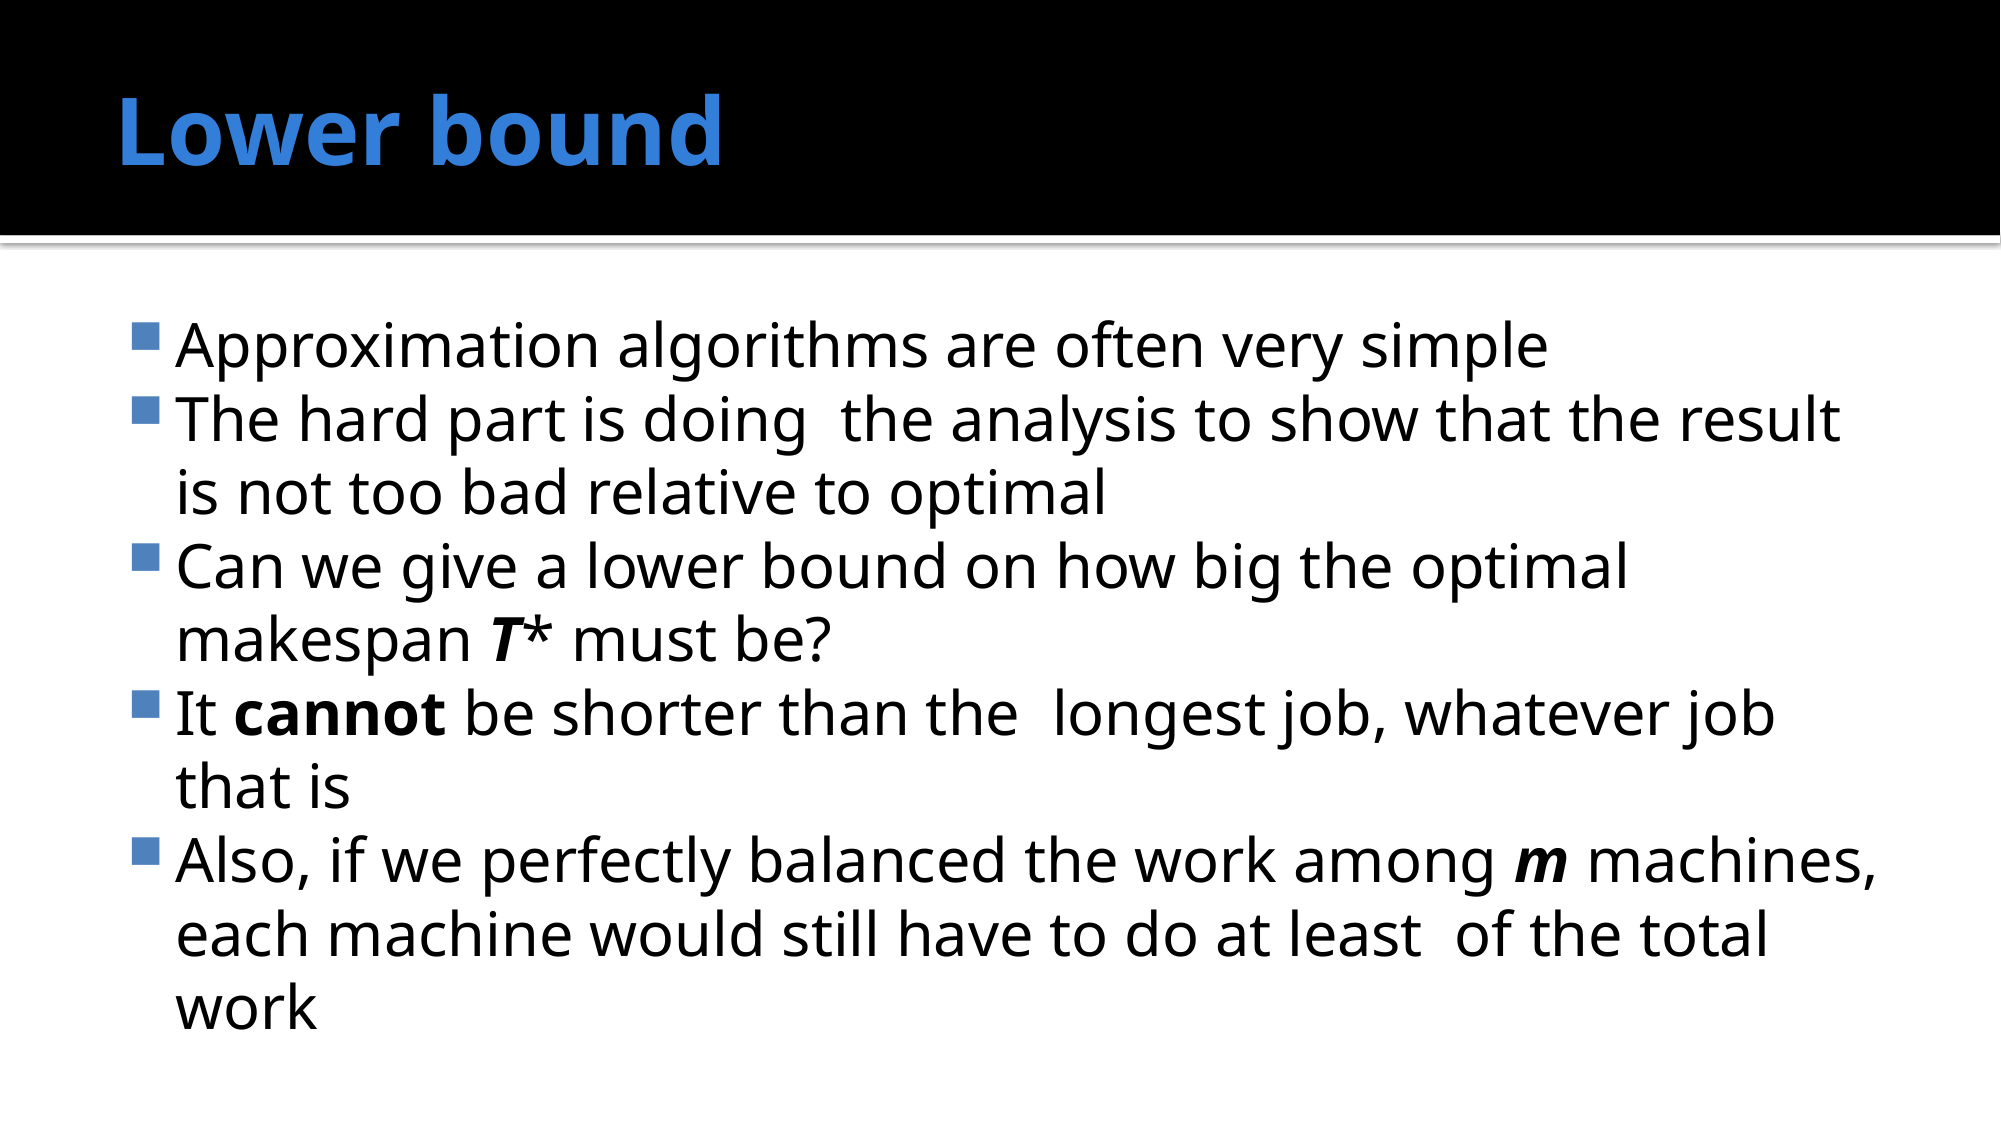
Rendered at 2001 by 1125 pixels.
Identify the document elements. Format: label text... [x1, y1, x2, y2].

title Lower bound [99, 25, 1900, 231]
